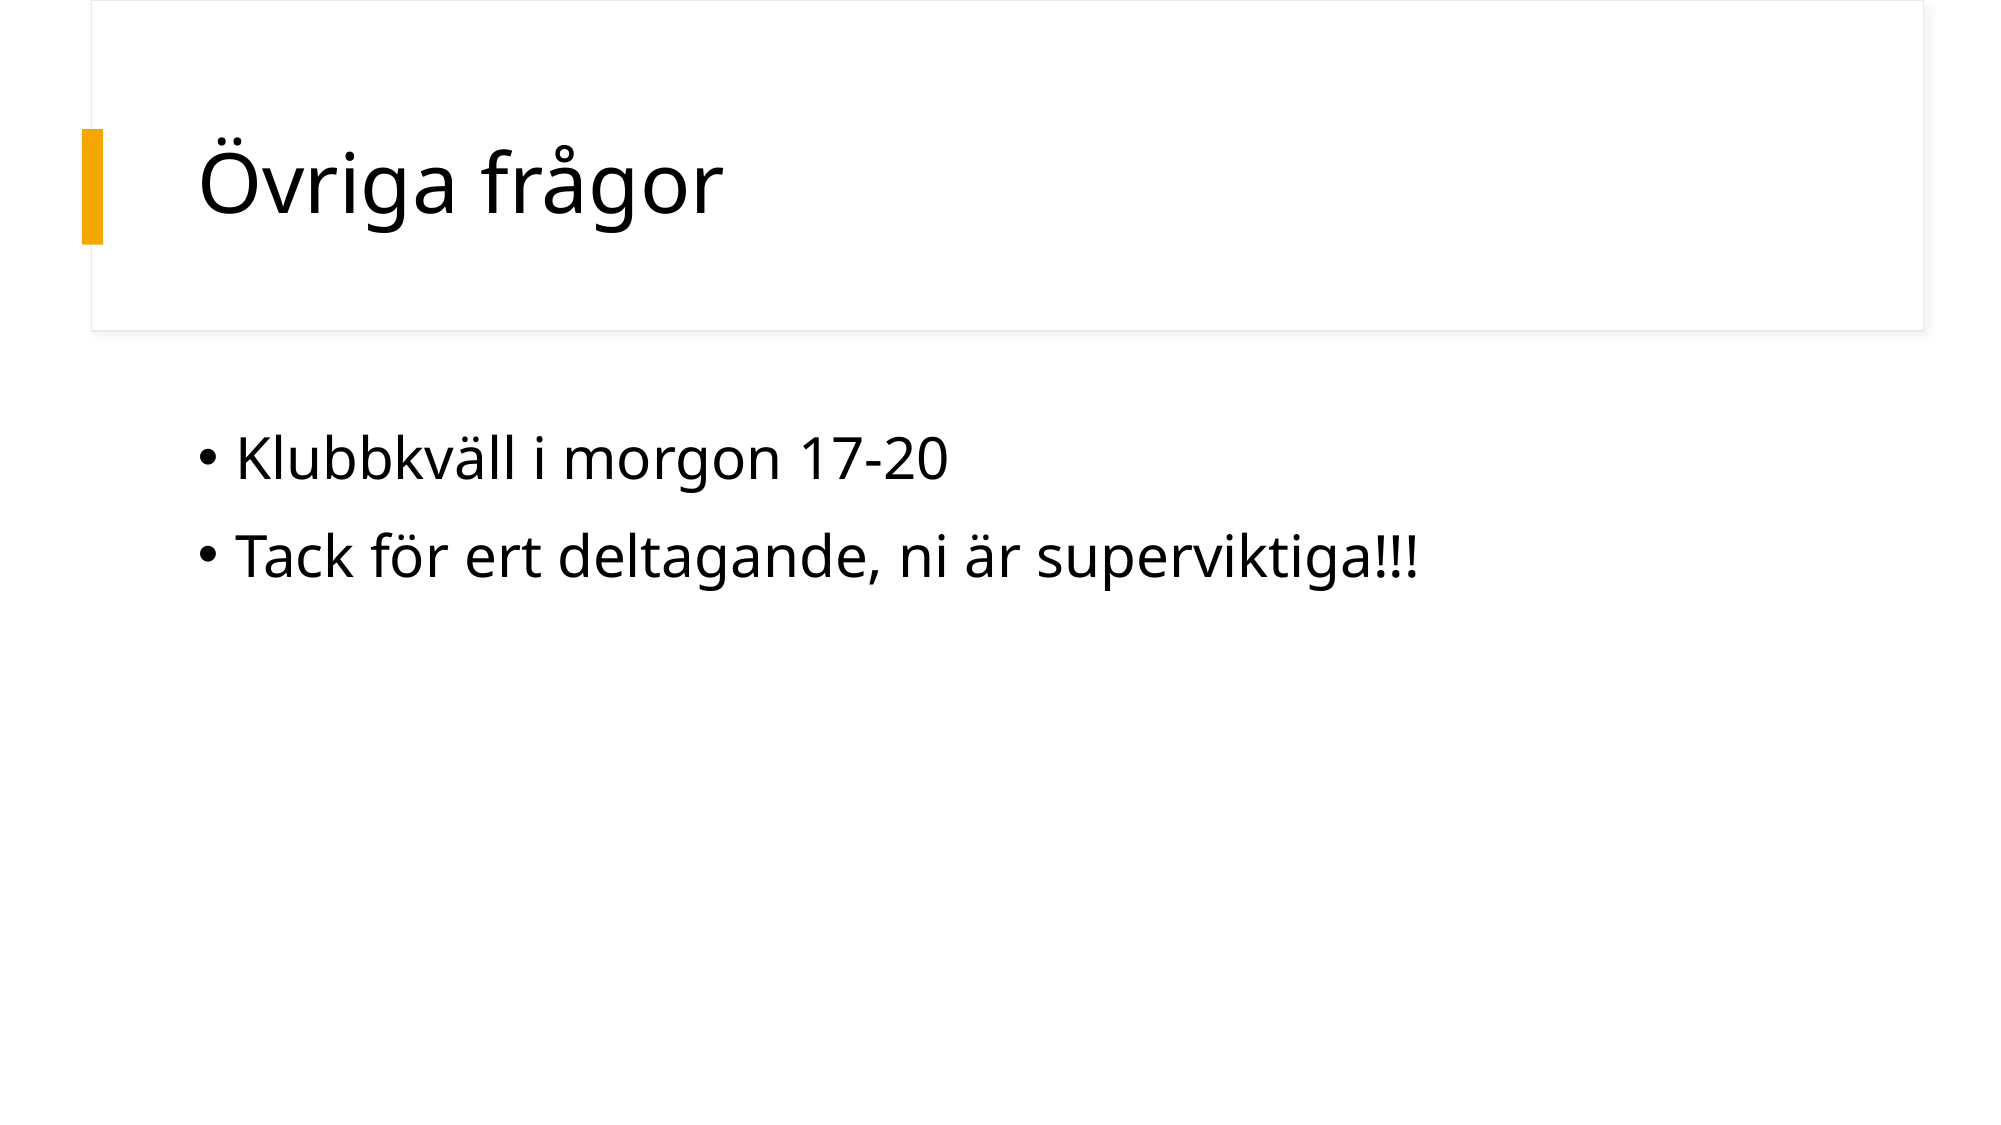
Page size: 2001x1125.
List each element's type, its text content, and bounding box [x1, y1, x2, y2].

list Klubbkväll i morgon 17-20 Tack för ert deltagande, ni är superviktiga!!! [183, 406, 1851, 1013]
title Övriga frågor [183, 90, 1851, 284]
